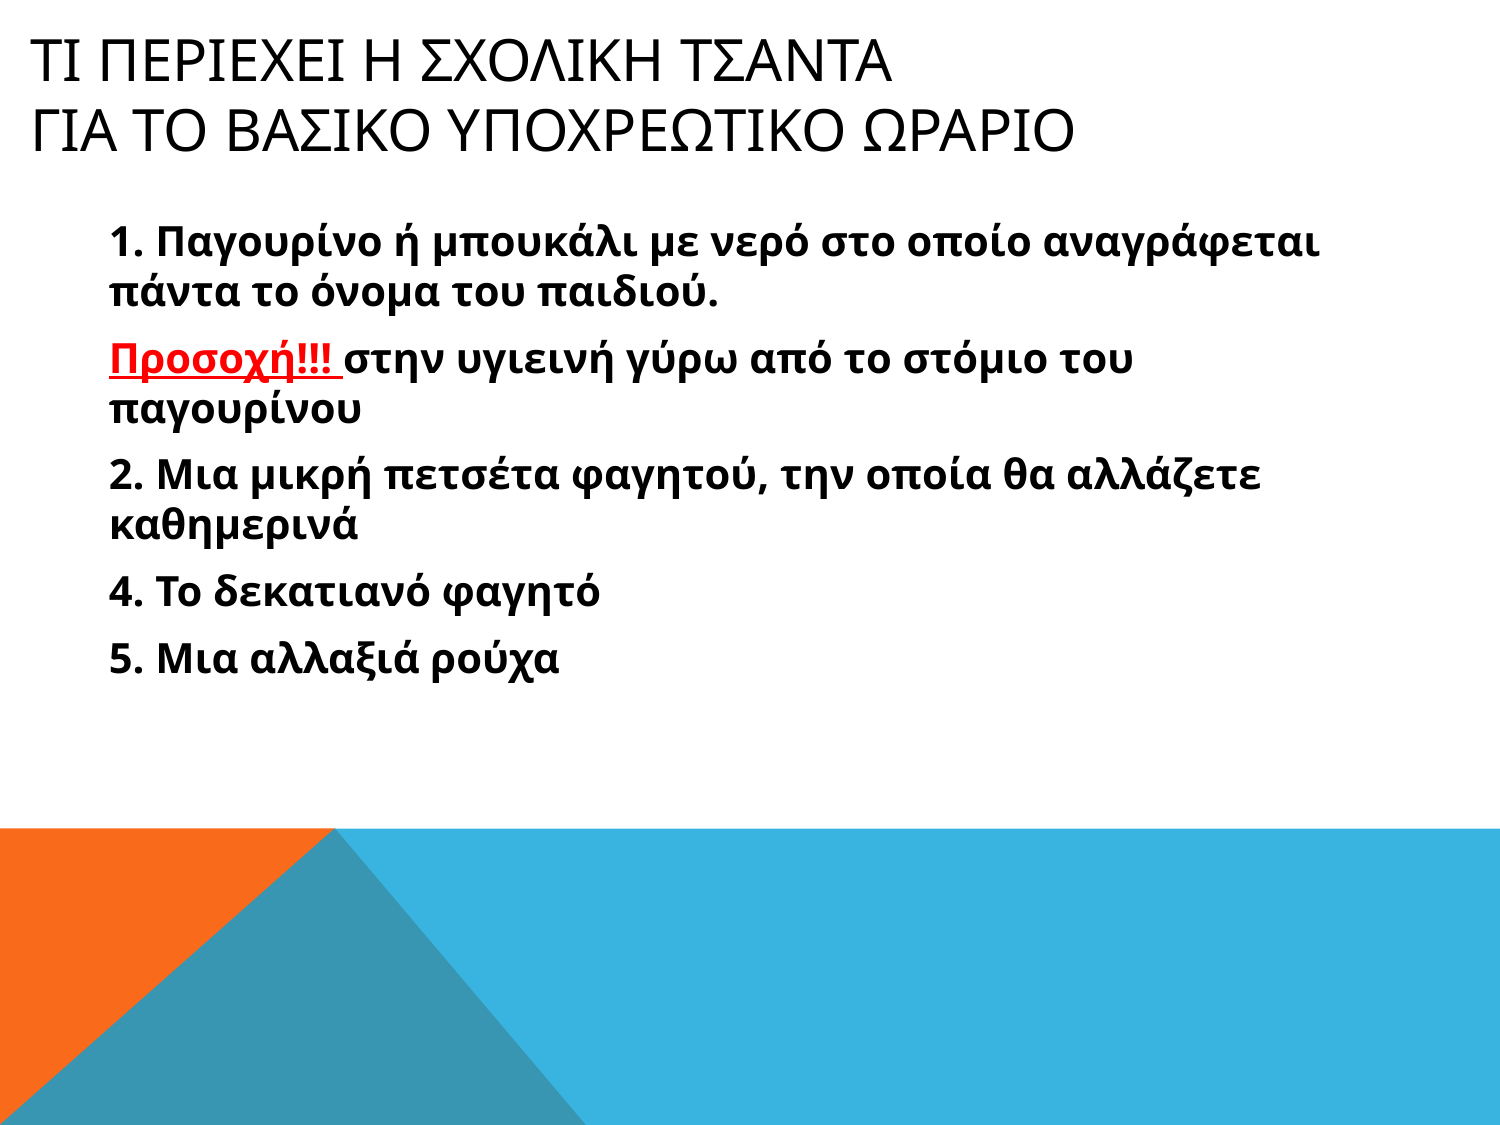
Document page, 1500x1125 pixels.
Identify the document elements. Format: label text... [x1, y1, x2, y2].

list 1. Παγουρίνο ή μπουκάλι με νερό στο οποίο αναγράφεται πάντα το όνομα του παιδιού. Προσοχή!!! στην υγιεινή γύρω από το στόμιο του παγουρίνου 2. Μια μικρή πετσέτα φαγητού, την οποία θα αλλάζετε καθημερινά 4. Το δεκατιανό φαγητό 5. Μια αλλαξιά ρούχα [93, 207, 1362, 758]
title ΤΙ ΠΕΡΙΕΧΕΙ Η ΣΧΟΛΙΚΗ ΤΣΑΝΤΑ ΓΙΑ ΤΟ ΒΑΣΙΚΟ ΥΠΟΧΡΕΩΤΙΚΟ ΩΡΑΡΙΟ [15, 48, 1362, 139]
